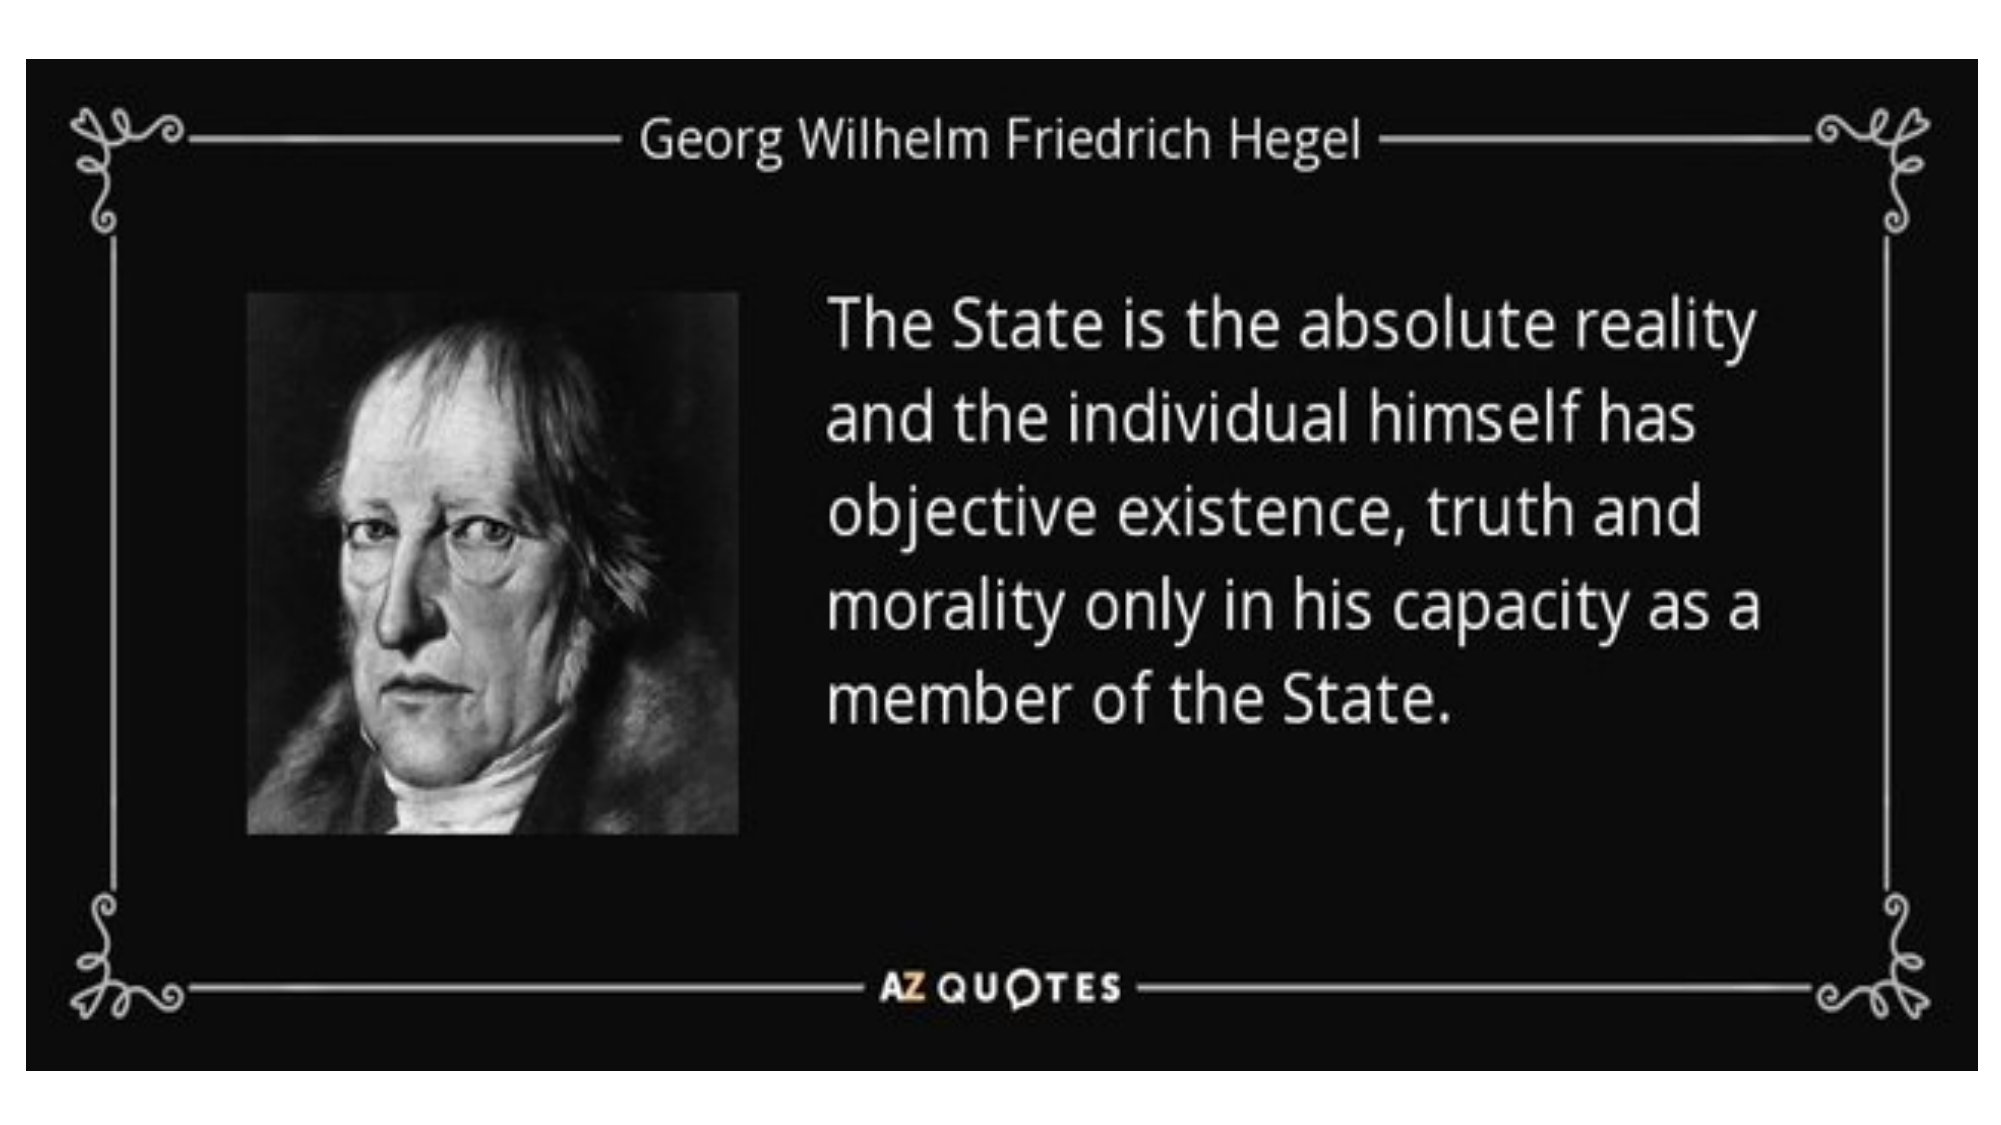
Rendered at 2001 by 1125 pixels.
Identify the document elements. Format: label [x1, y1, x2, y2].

list [26, 59, 1978, 1071]
